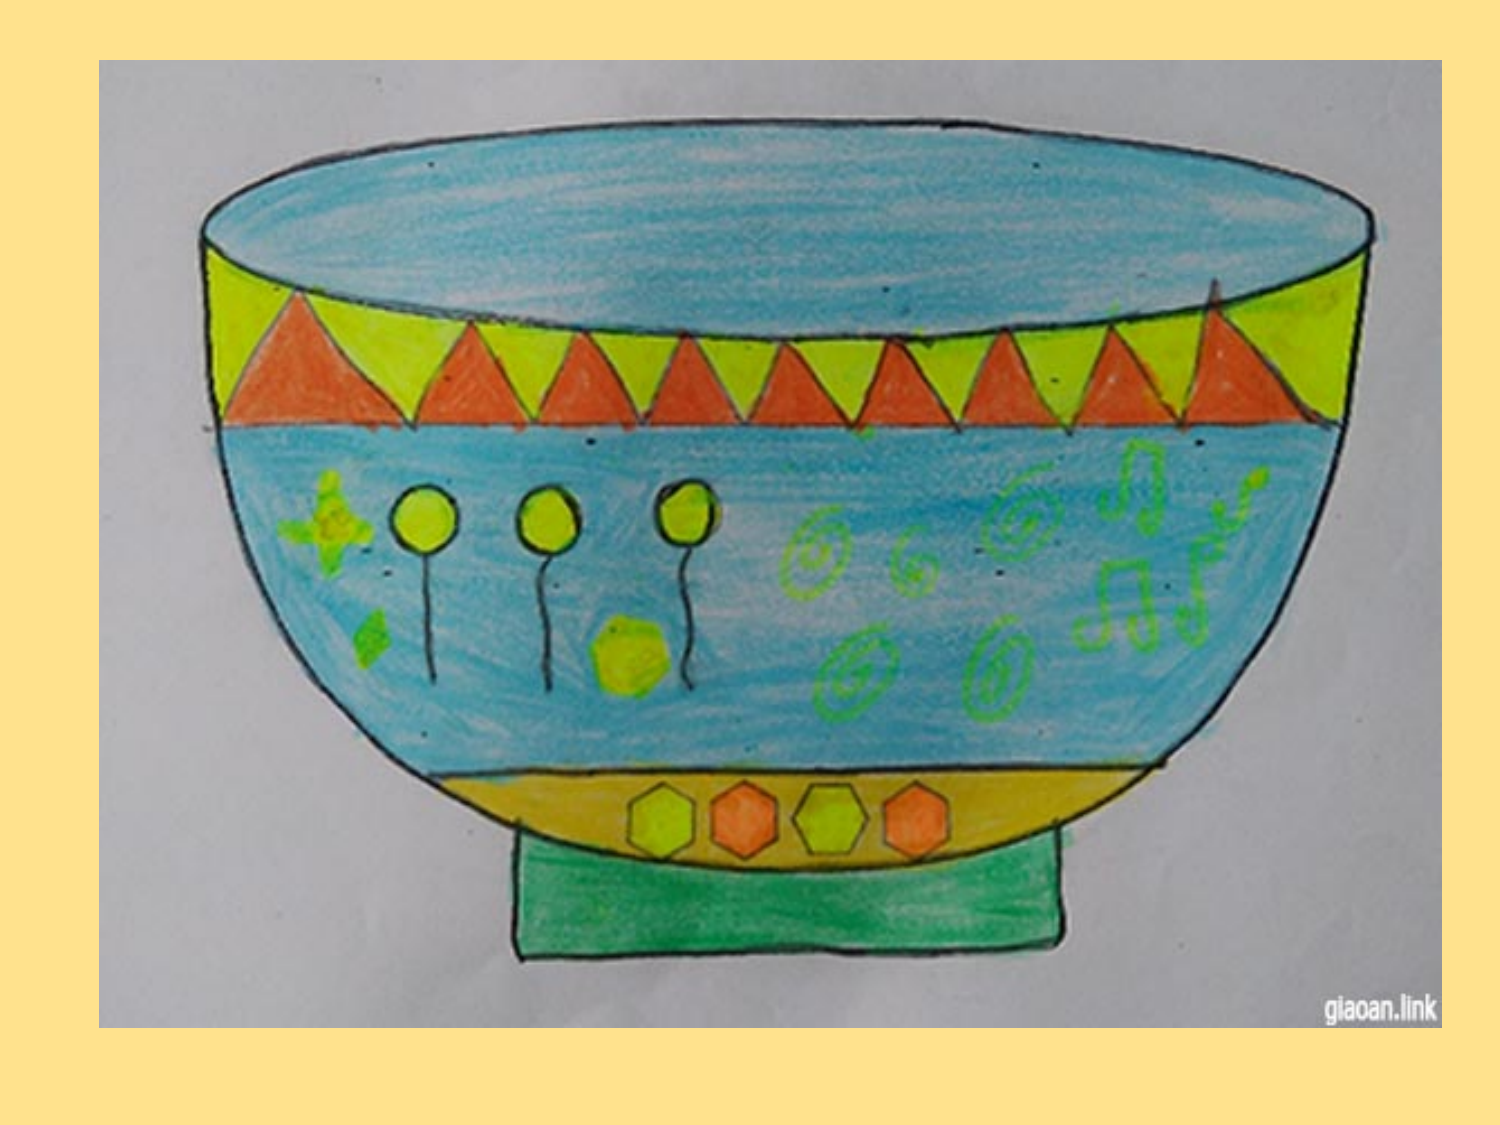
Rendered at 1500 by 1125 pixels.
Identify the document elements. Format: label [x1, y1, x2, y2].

list [99, 60, 1442, 1028]
